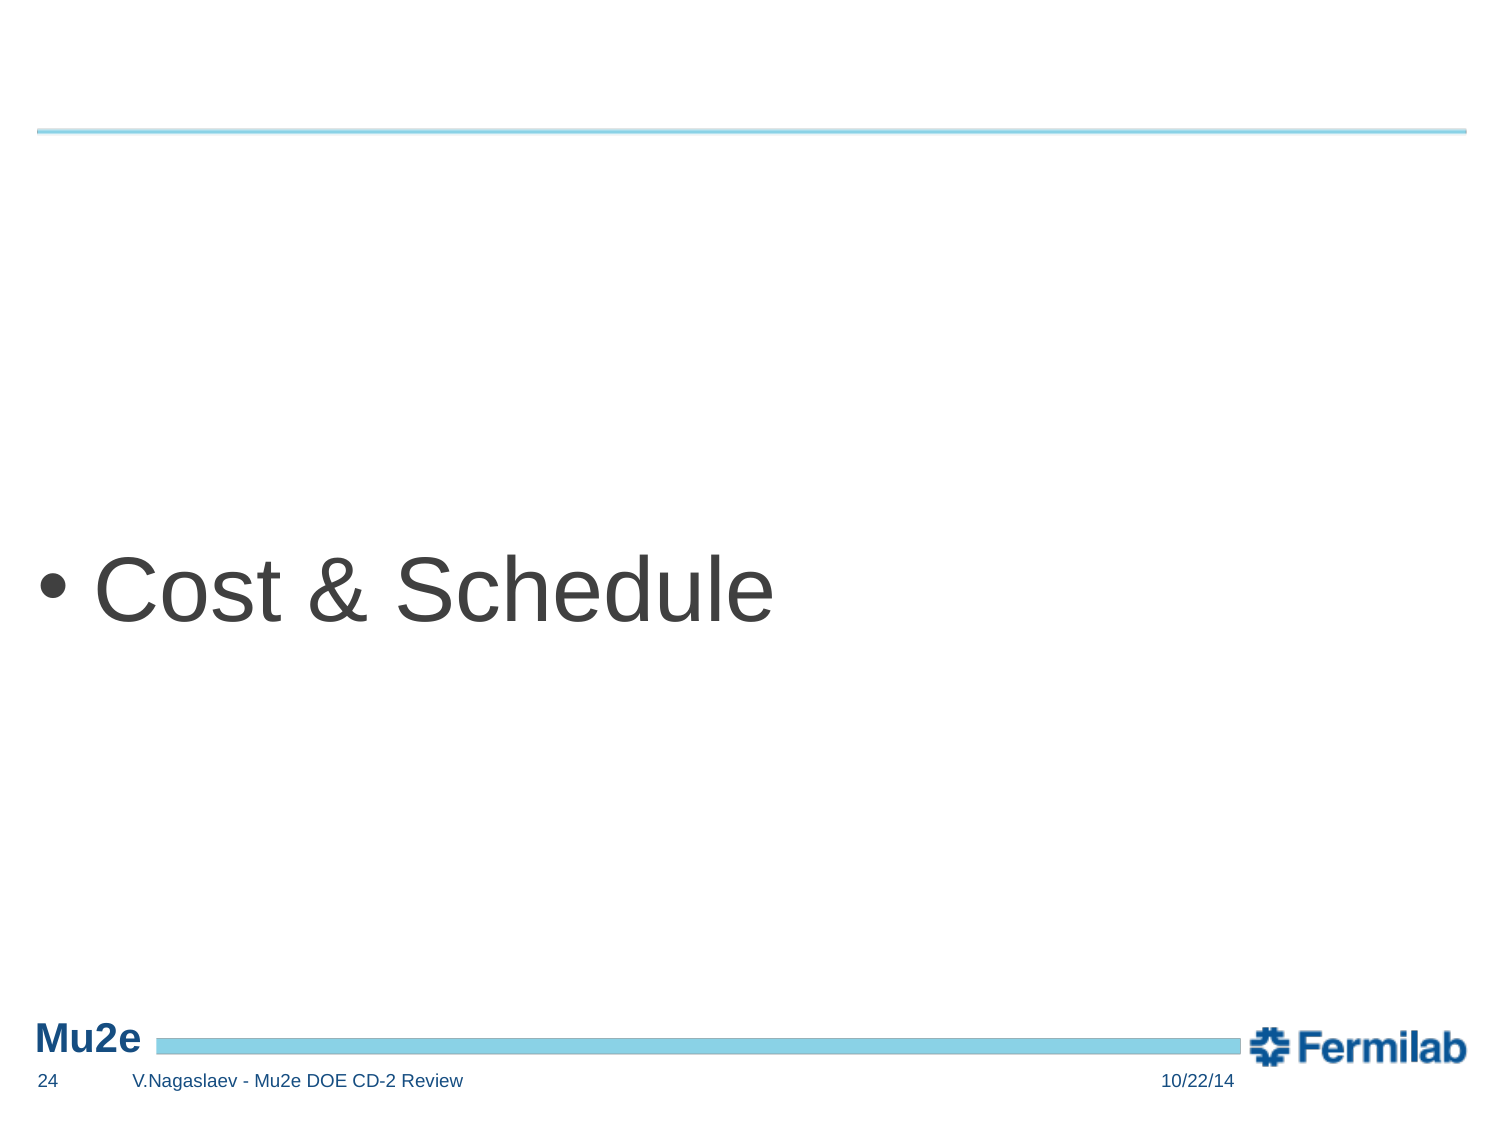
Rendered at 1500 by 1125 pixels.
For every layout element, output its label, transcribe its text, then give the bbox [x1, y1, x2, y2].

footer V.Nagaslaev - Mu2e DOE CD-2 Review [132, 1068, 1014, 1109]
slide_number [1058, 1068, 1235, 1109]
slide_number 24 [37, 1068, 111, 1109]
list Cost & Schedule [37, 171, 1461, 990]
